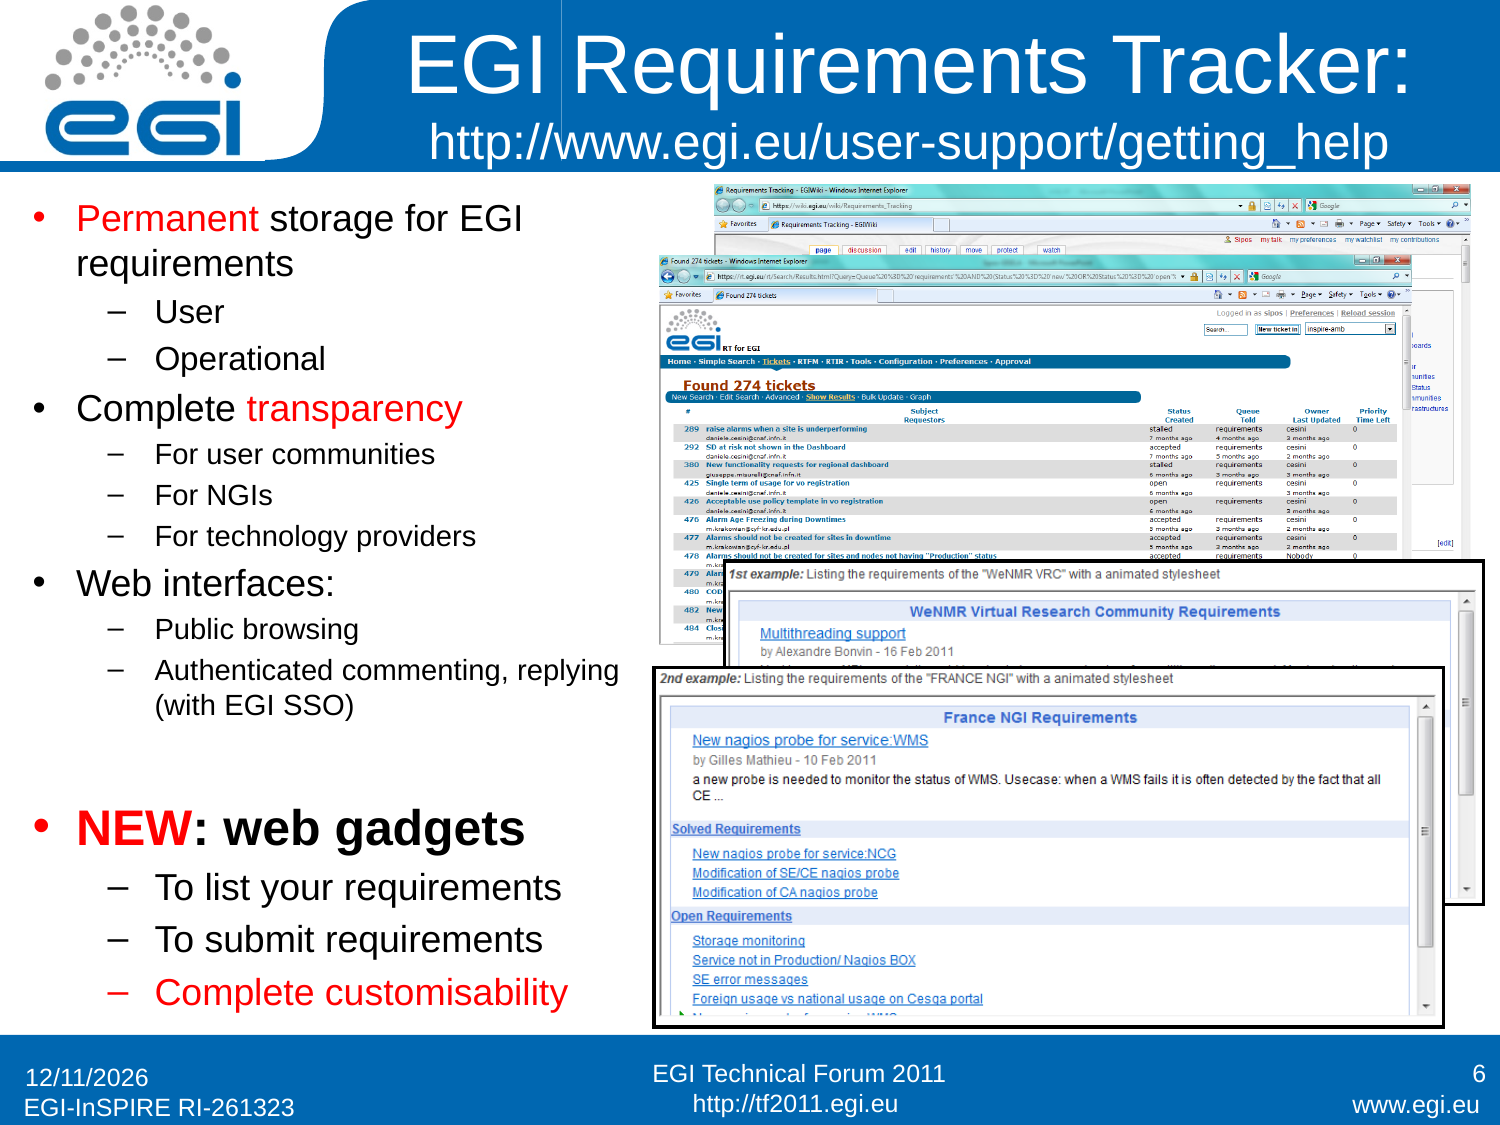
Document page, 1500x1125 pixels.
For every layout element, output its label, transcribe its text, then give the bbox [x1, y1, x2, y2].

list Permanent storage for EGI requirements User Operational Complete transparency For user communities For NGIs For technology providers Web interfaces: Public browsing Authenticated commenting, replying (with EGI SSO) NEW: web gadgets To list your requirements To submit requirements Complete customisability [17, 186, 710, 929]
slide_number 6 [1151, 1042, 1500, 1103]
picture [655, 184, 1482, 1026]
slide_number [10, 1046, 361, 1106]
title EGI Requirements Tracker: http://www.egi.eu/user-support/getting_help [348, 19, 1471, 161]
picture [0, 0, 265, 161]
